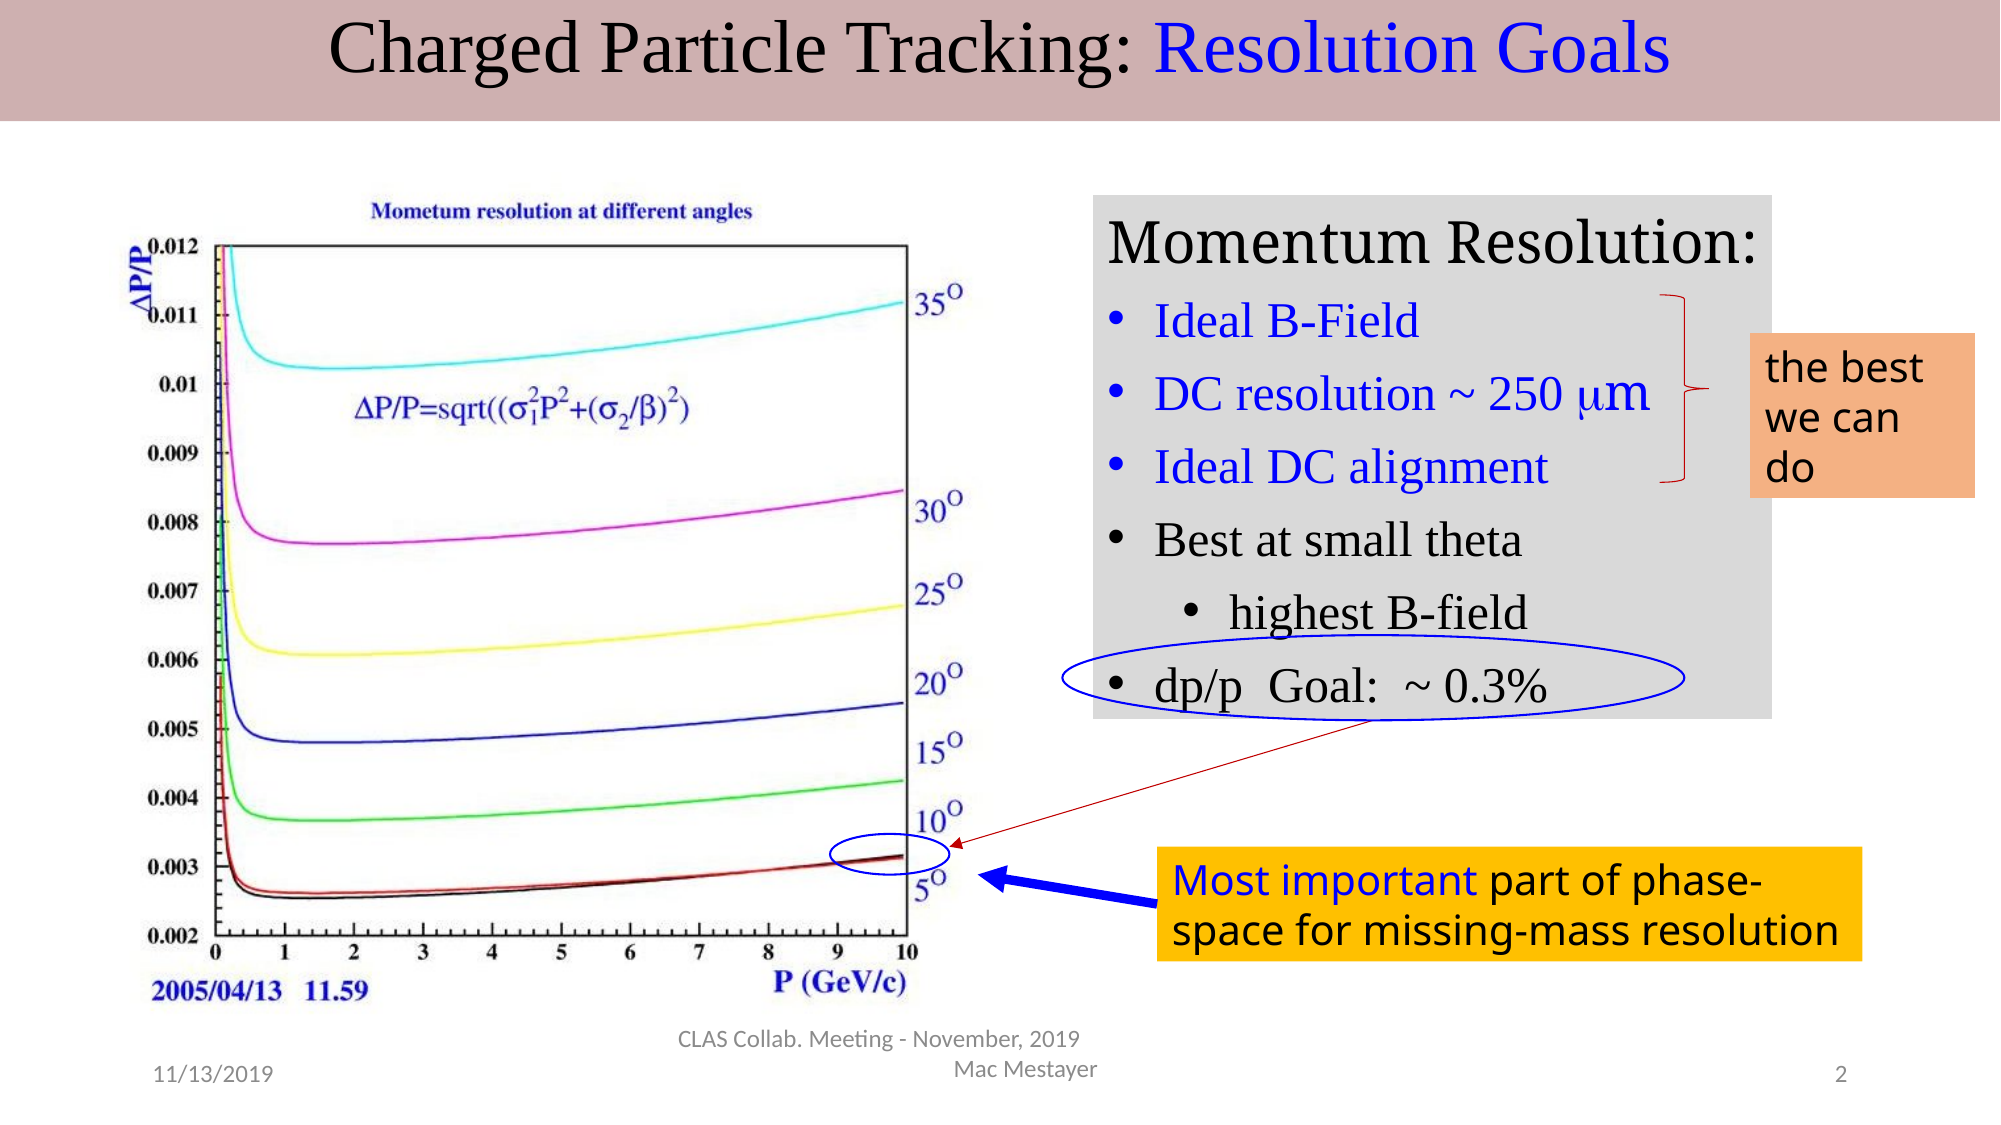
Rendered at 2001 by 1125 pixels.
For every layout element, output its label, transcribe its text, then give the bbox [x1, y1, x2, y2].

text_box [977, 874, 1158, 905]
footer CLAS Collab. Meeting - November, 2019 Mac Mestayer [662, 1022, 1338, 1083]
text_box Charged Particle Tracking: Resolution Goals [0, 0, 2000, 122]
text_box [1062, 194, 1763, 721]
text_box the best we can do [1763, 333, 1975, 498]
picture [109, 172, 1001, 1073]
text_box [949, 720, 1374, 847]
text_box Most important part of phase-space for missing-mass resolution [1157, 846, 1863, 962]
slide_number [137, 1073, 588, 1103]
slide_number 2 [1412, 1042, 1863, 1103]
